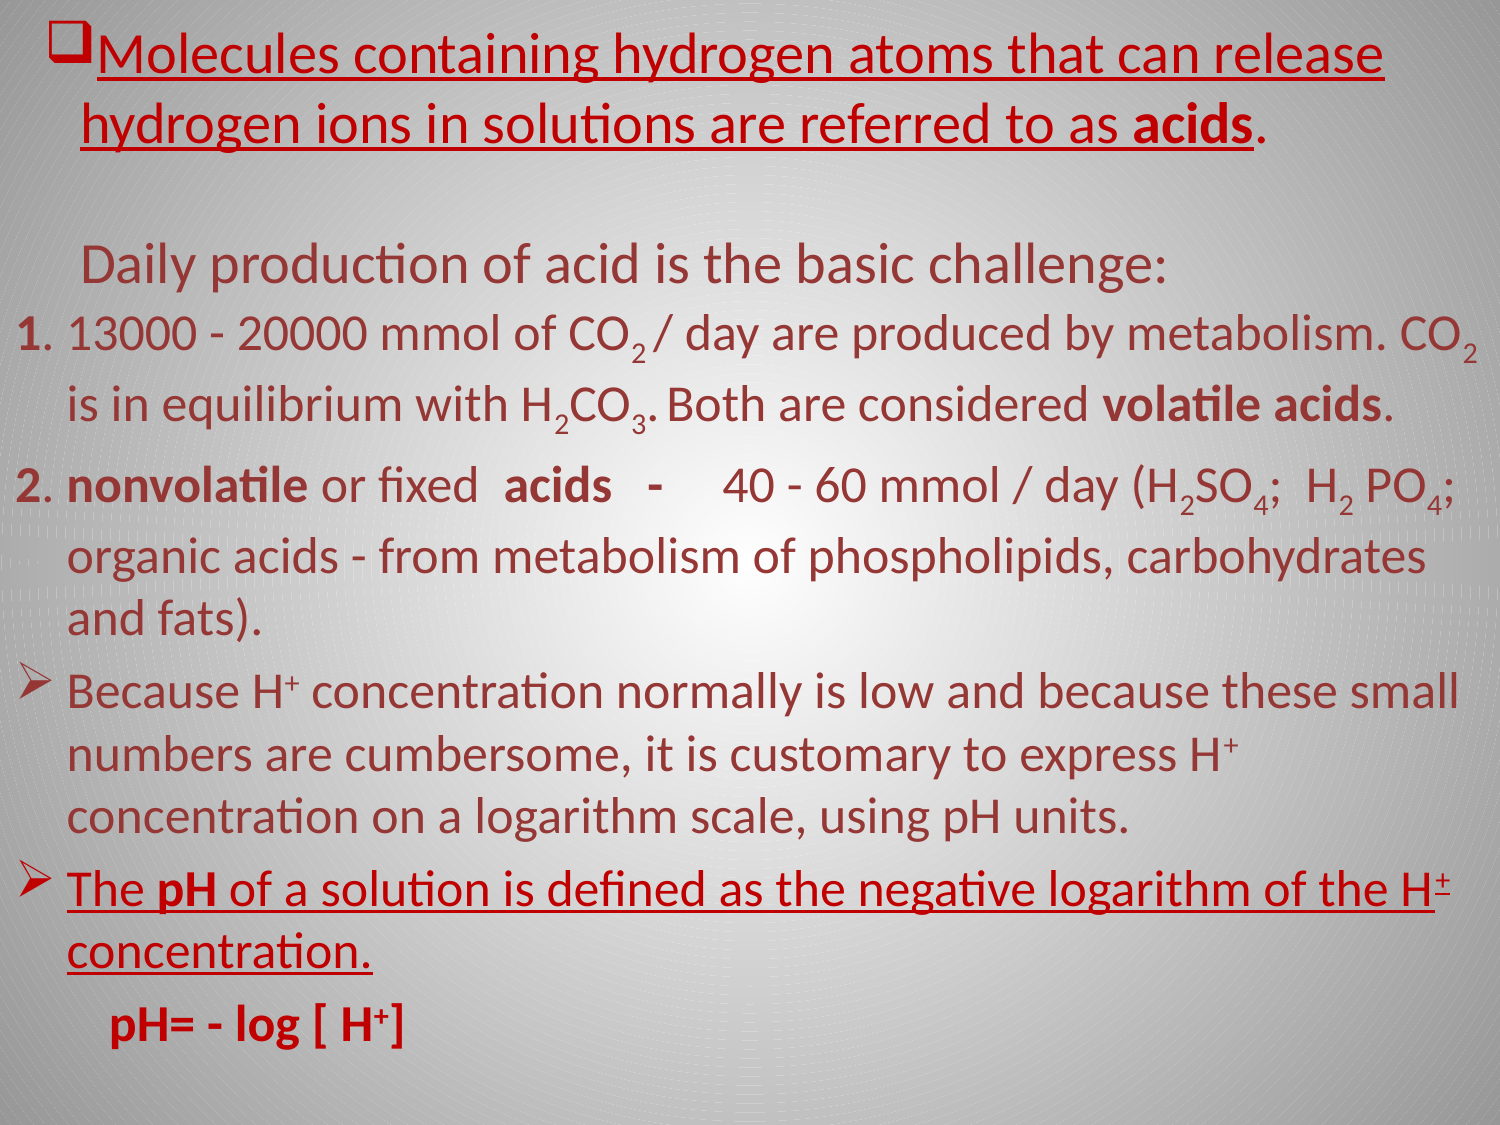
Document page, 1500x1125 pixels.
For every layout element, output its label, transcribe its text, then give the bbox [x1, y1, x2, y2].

title Molecules containing hydrogen atoms that can release hydrogen ions in solutions are referred to as acids. Daily production of acid is the basic challenge: [29, 78, 1471, 232]
list 1. 13000 - 20000 mmol of CO2 / day are produced by metabolism. CO2 is in equilibrium with H2CO3. Both are considered volatile acids. 2. nonvolatile or fixed acids - 40 - 60 mmol / day (H2SO4; H2 PO4; organic acids - from metabolism of phospholipids, carbohydrates and fats). Because H+ concentration normally is low and because these small numbers are cumbersome, it is customary to express H+ concentration on a logarithm scale, using pH units. The pH of a solution is defined as the negative logarithm of the H+ concentration. pH= - log [ H+] [0, 290, 1500, 1125]
